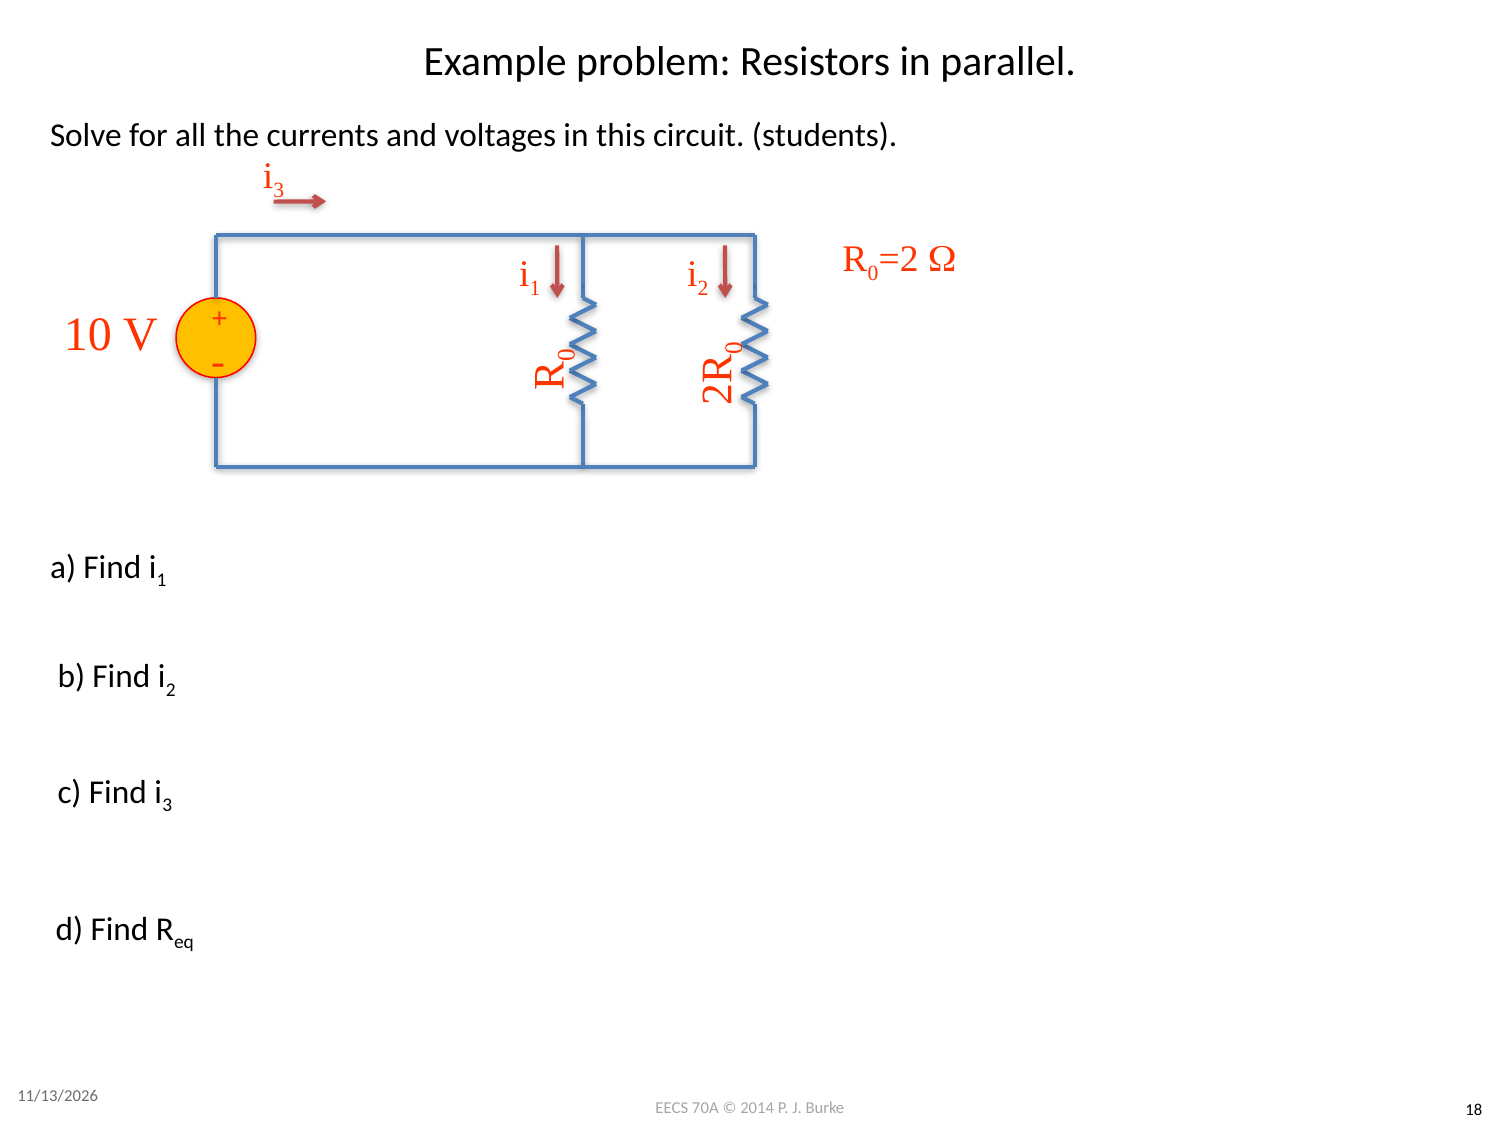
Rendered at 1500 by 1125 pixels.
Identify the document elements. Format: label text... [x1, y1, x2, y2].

text_box [175, 302, 196, 374]
text_box - [196, 333, 236, 385]
text_box a) Find i1 [35, 537, 182, 598]
text_box i2 [627, 245, 736, 314]
text_box i1 [459, 244, 564, 314]
text_box [236, 302, 257, 373]
text_box c) Find i3 [42, 762, 188, 823]
text_box 2R0 [680, 313, 736, 435]
text_box d) Find Req [40, 900, 209, 961]
text_box 10 V [45, 294, 177, 368]
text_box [569, 234, 597, 466]
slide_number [2, 1065, 353, 1125]
text_box R0=2 W [824, 220, 975, 299]
text_box R0 [512, 308, 564, 430]
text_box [741, 234, 768, 468]
title Example problem: Resistors in parallel. [75, 0, 1425, 118]
text_box b) Find i2 [42, 647, 191, 708]
text_box i3 [203, 137, 344, 216]
text_box Solve for all the currents and voltages in this circuit. (students). [35, 105, 914, 161]
text_box + [196, 291, 236, 333]
